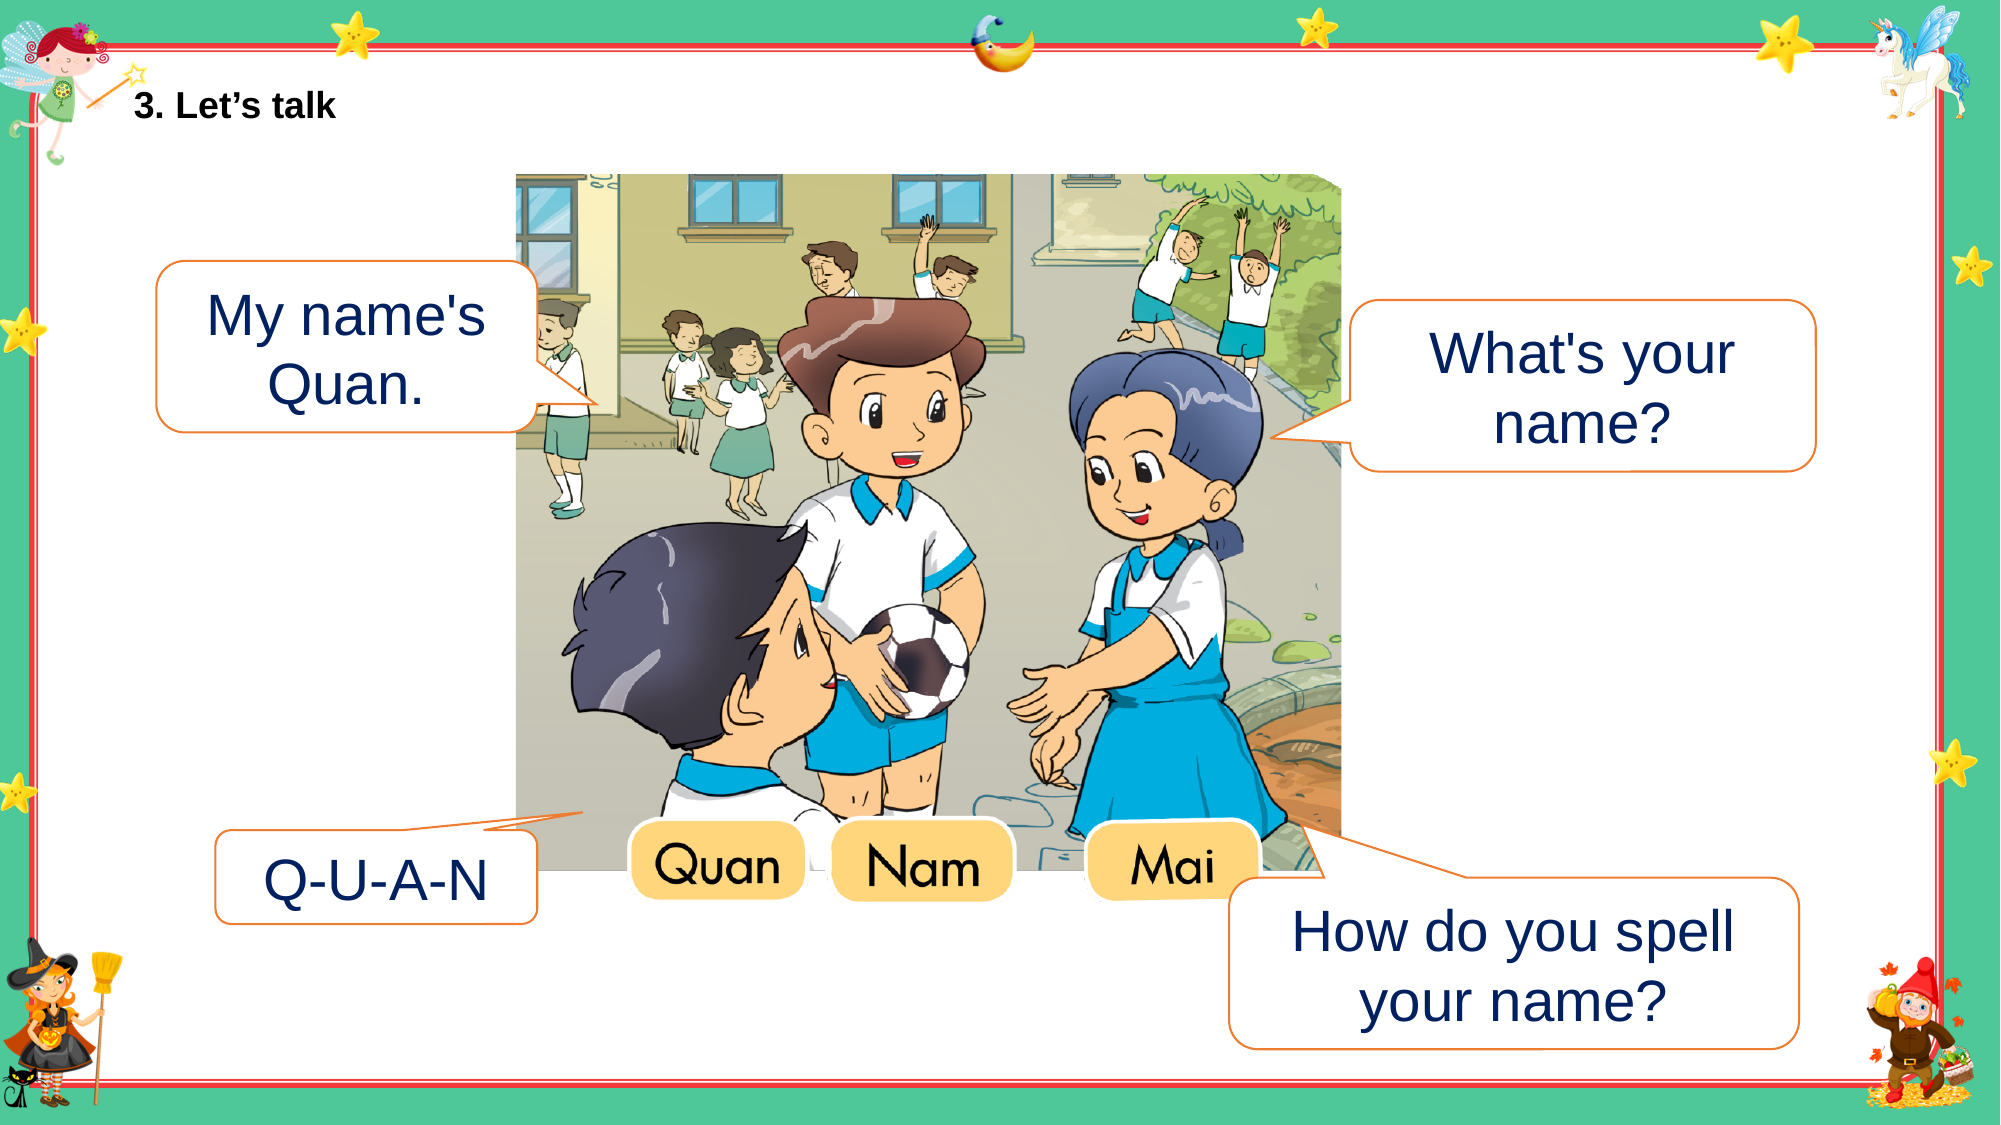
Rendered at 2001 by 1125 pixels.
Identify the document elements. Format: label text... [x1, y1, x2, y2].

text_box How do you spell your name? [1228, 836, 1801, 1051]
picture [0, 0, 2000, 1125]
text_box 3. Let’s talk [118, 74, 352, 134]
text_box What's your name? [1342, 298, 1817, 473]
text_box Q-U-A-N [214, 818, 539, 926]
text_box My name's Quan. [155, 259, 515, 434]
